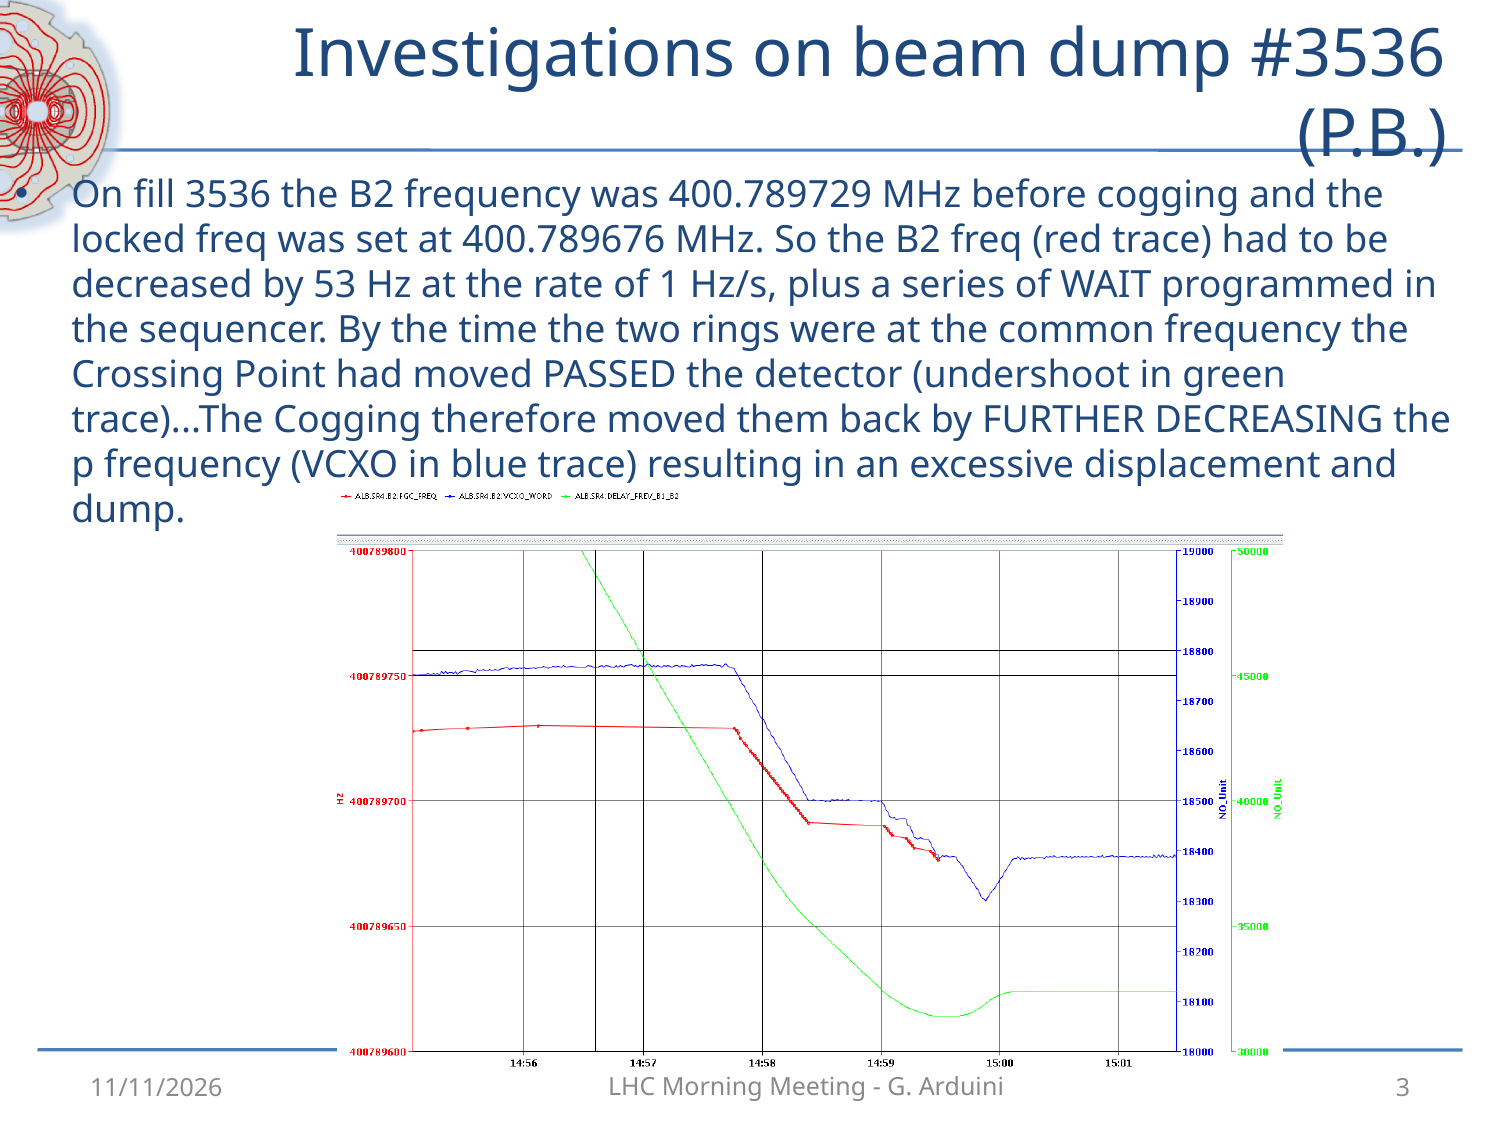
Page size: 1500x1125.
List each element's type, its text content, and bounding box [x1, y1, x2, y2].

footer LHC Morning Meeting - G. Arduini [275, 1074, 1074, 1100]
picture [0, 2, 109, 162]
list On fill 3536 the B2 frequency was 400.789729 MHz before cogging and the locked freq was set at 400.789676 MHz. So the B2 freq (red trace) had to be decreased by 53 Hz at the rate of 1 Hz/s, plus a series of WAIT programmed in the sequencer. By the time the two rings were at the common frequency the Crossing Point had moved PASSED the detector (undershoot in green trace)...The Cogging therefore moved them back by FURTHER DECREASING the p frequency (VCXO in blue trace) resulting in an excessive displacement and dump. [0, 162, 1500, 1026]
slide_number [75, 1074, 425, 1103]
title Investigations on beam dump #3536 (P.B.) [149, 24, 1463, 156]
slide_number 3 [1074, 1074, 1425, 1103]
picture [337, 487, 1284, 1074]
